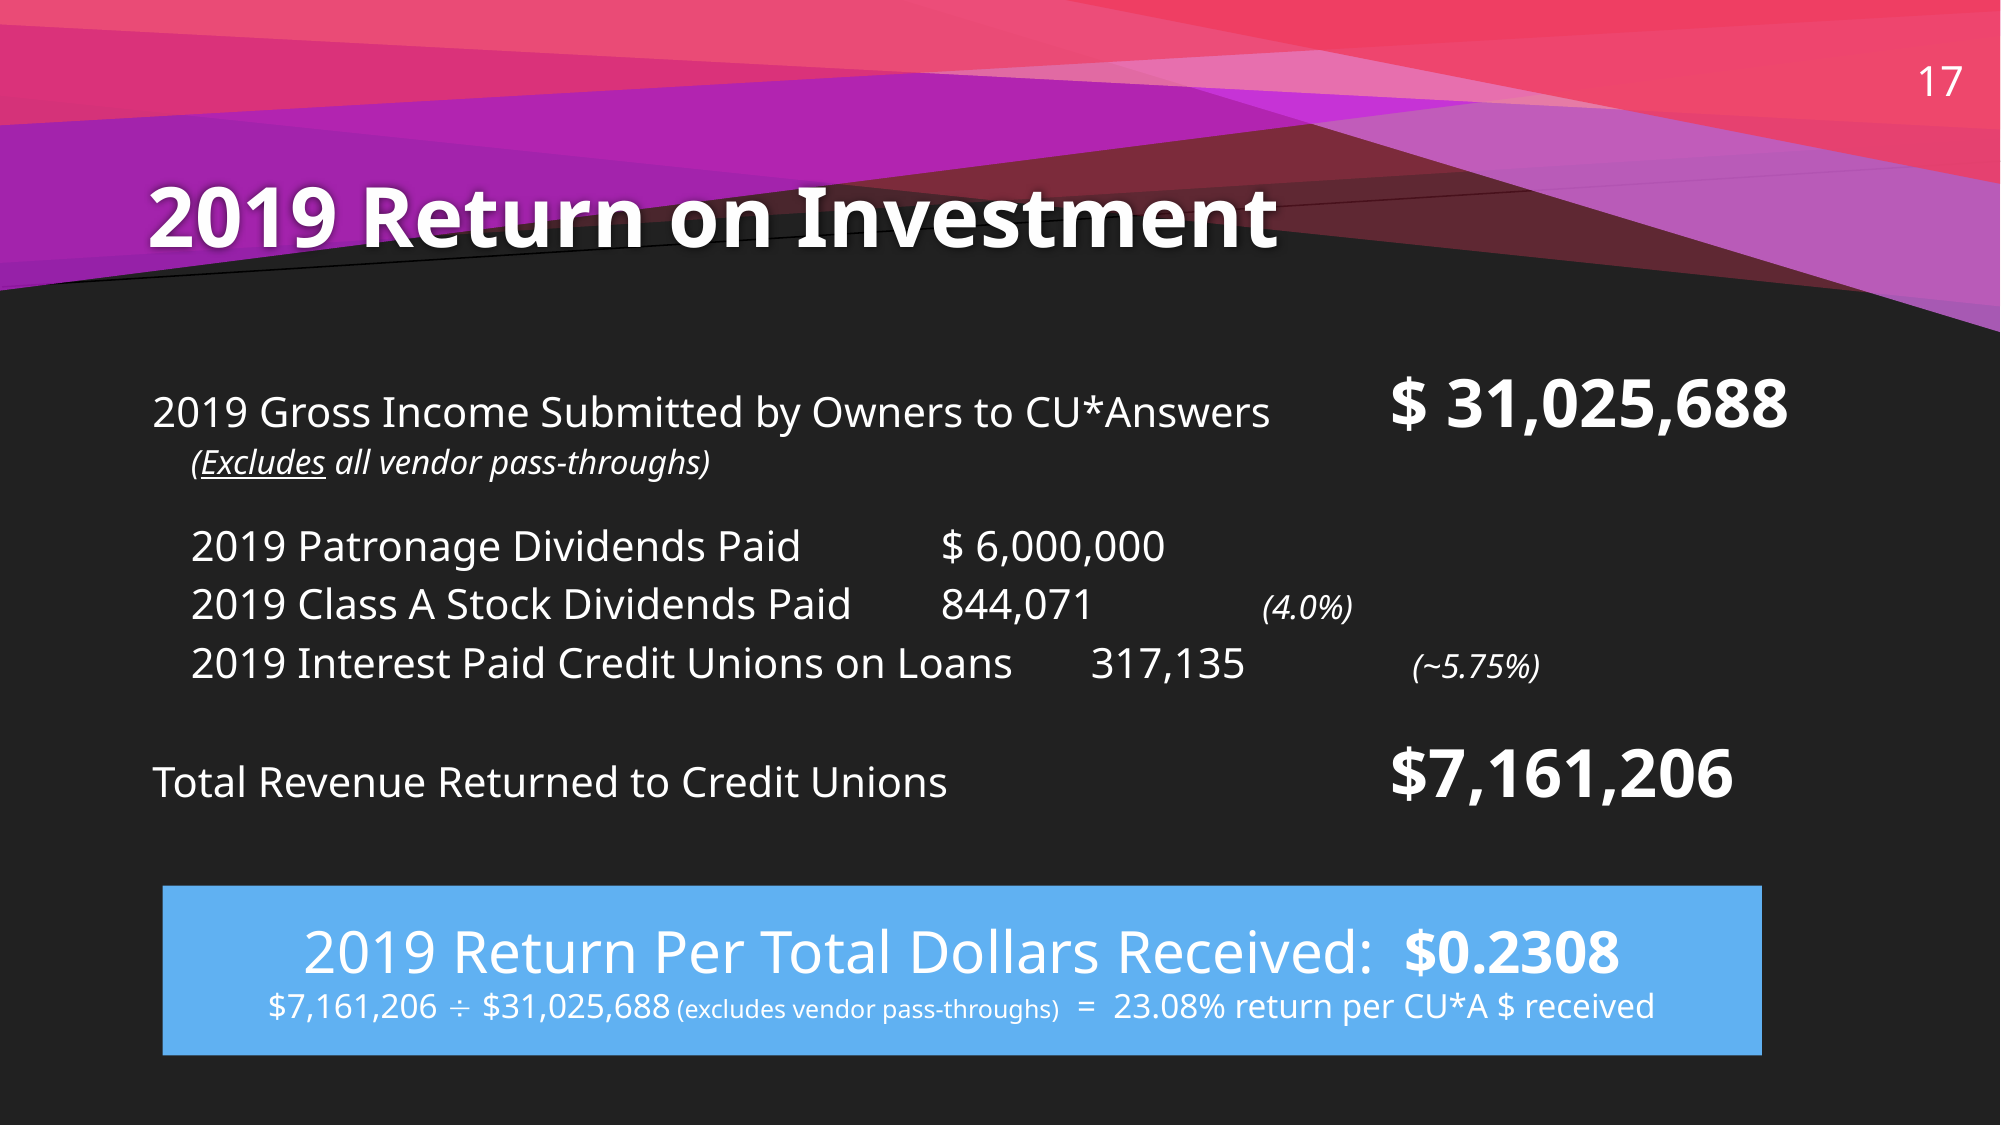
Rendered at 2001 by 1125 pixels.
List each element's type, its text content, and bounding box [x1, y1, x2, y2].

title 2019 Return on Investment [132, 112, 1868, 272]
text_box 2019 Return Per Total Dollars Received: $0.2308 $7,161,206  $31,025,688 (excludes vendor pass-throughs) = 23.08% return per CU*A $ received [162, 885, 1762, 1056]
slide_number 17 [1805, 33, 1980, 114]
text_box 2019 Gross Income Submitted by Owners to CU*Answers $ 31,025,688 (Excludes all vendor pass-throughs) 2019 Patronage Dividends Paid $ 6,000,000 2019 Class A Stock Dividends Paid 844,071 (4.0%) 2019 Interest Paid Credit Unions on Loans 317,135 (~5.75%) Total Revenue Returned to Credit Unions $7,161,206 [137, 353, 1950, 821]
